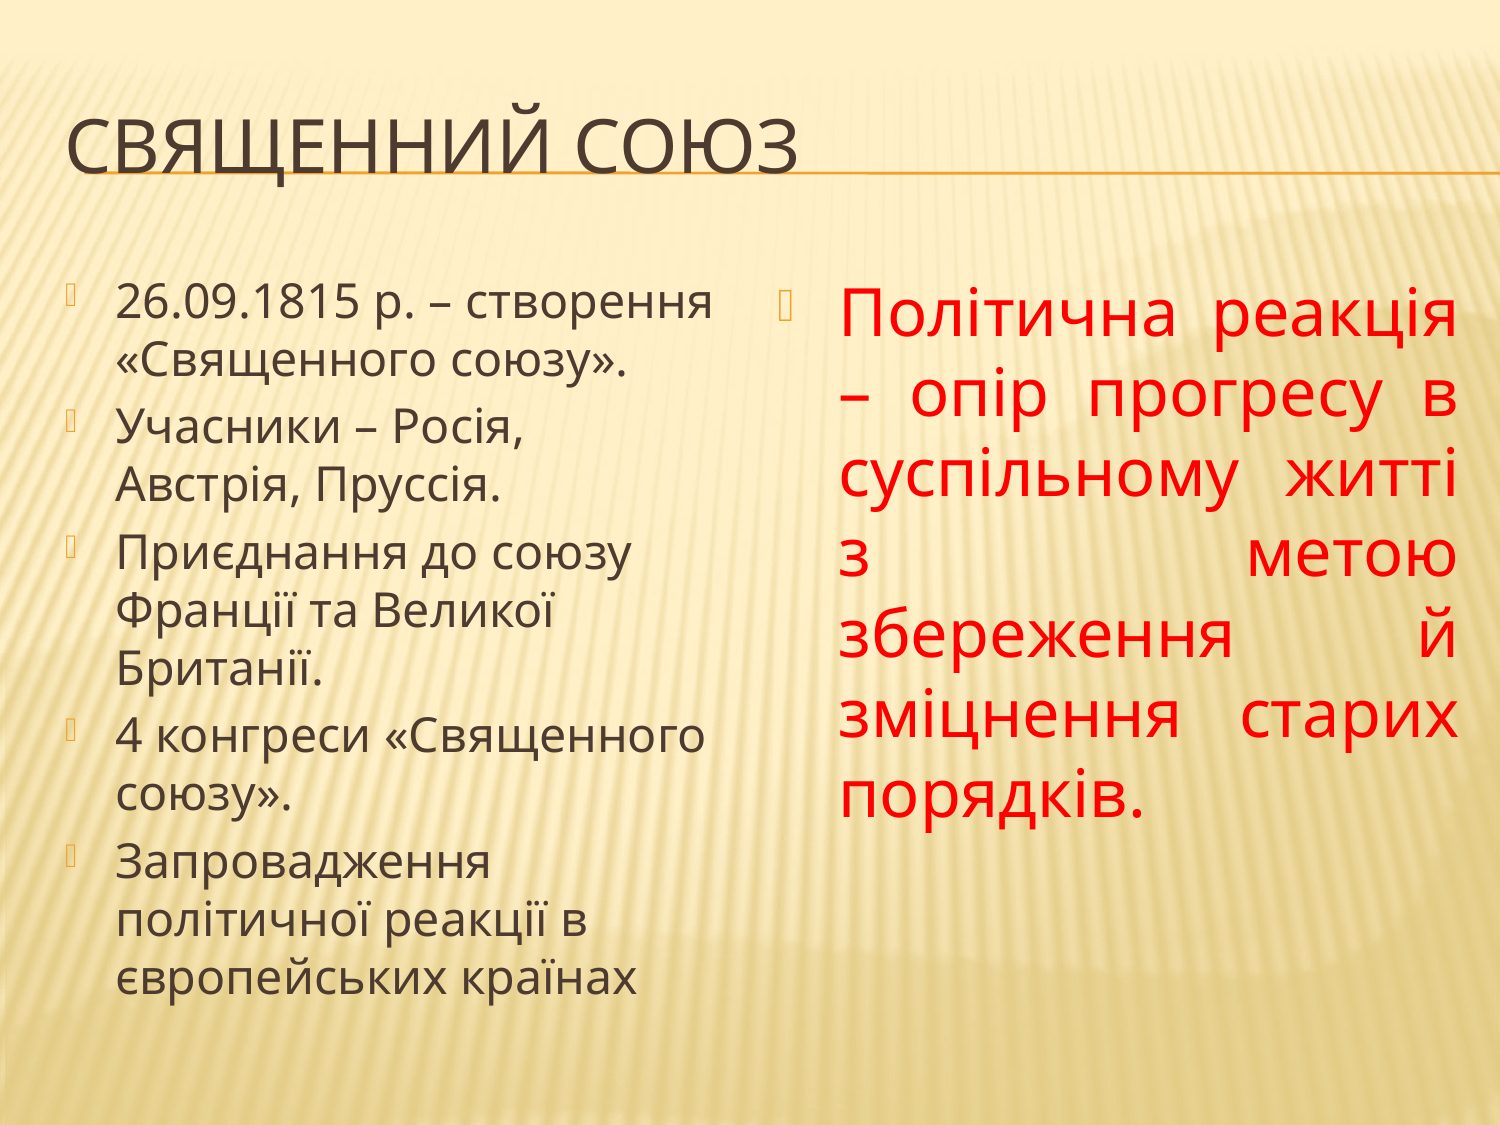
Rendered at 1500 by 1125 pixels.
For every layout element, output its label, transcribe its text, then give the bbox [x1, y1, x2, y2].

list Політична реакція – опір прогресу в суспільному житті з метою збереження й зміцнення старих порядків. [762, 262, 1476, 1038]
title Священний союз [49, 75, 1475, 213]
list 26.09.1815 р. – створення «Священного союзу». Учасники – Росія, Австрія, Пруссія. Приєднання до союзу Франції та Великої Британії. 4 конгреси «Священного союзу». Запровадження політичної реакції в європейських країнах [49, 262, 738, 1038]
